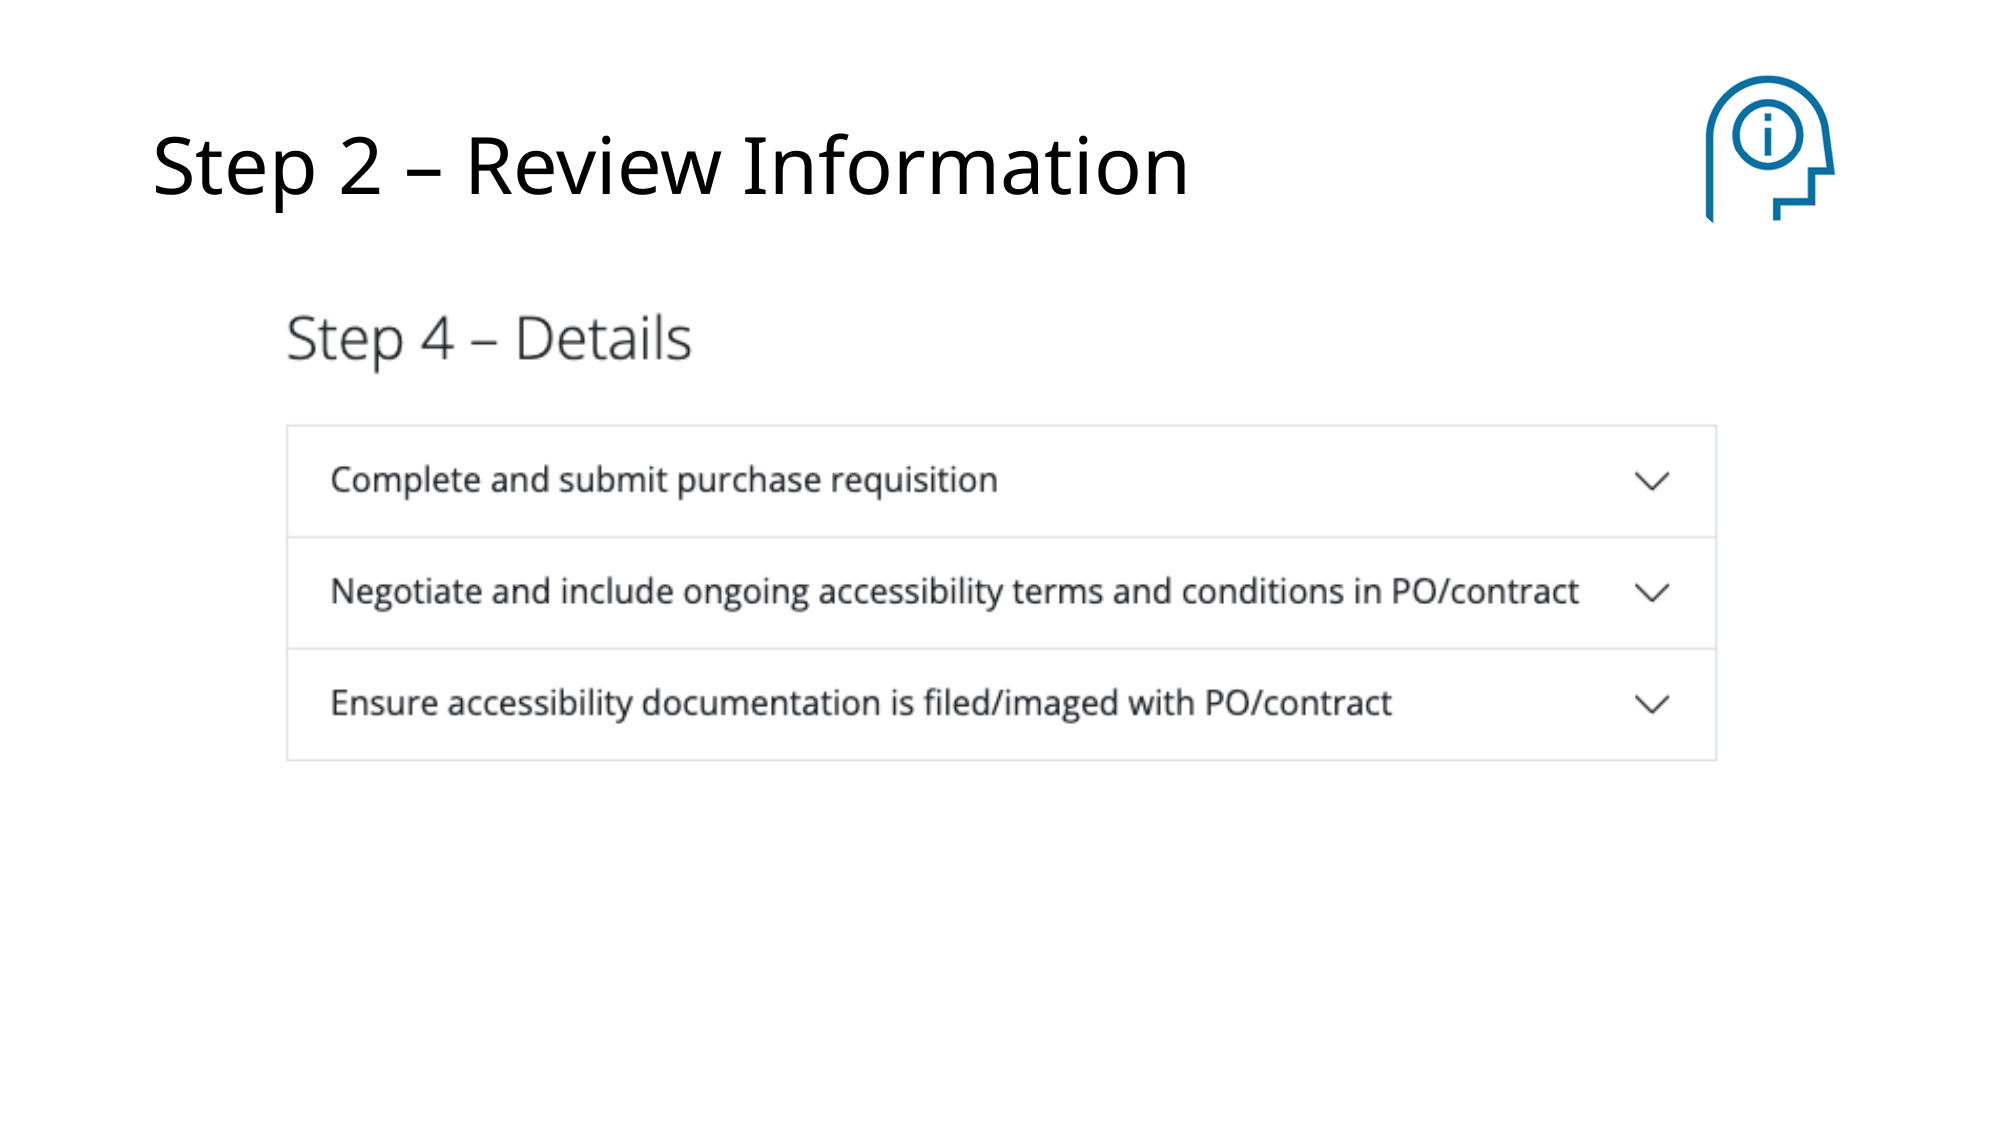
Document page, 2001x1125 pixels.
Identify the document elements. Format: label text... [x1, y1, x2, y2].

picture [274, 305, 1720, 764]
text_box [1676, 58, 1864, 246]
title Step 2 – Review Information [137, 59, 1863, 278]
